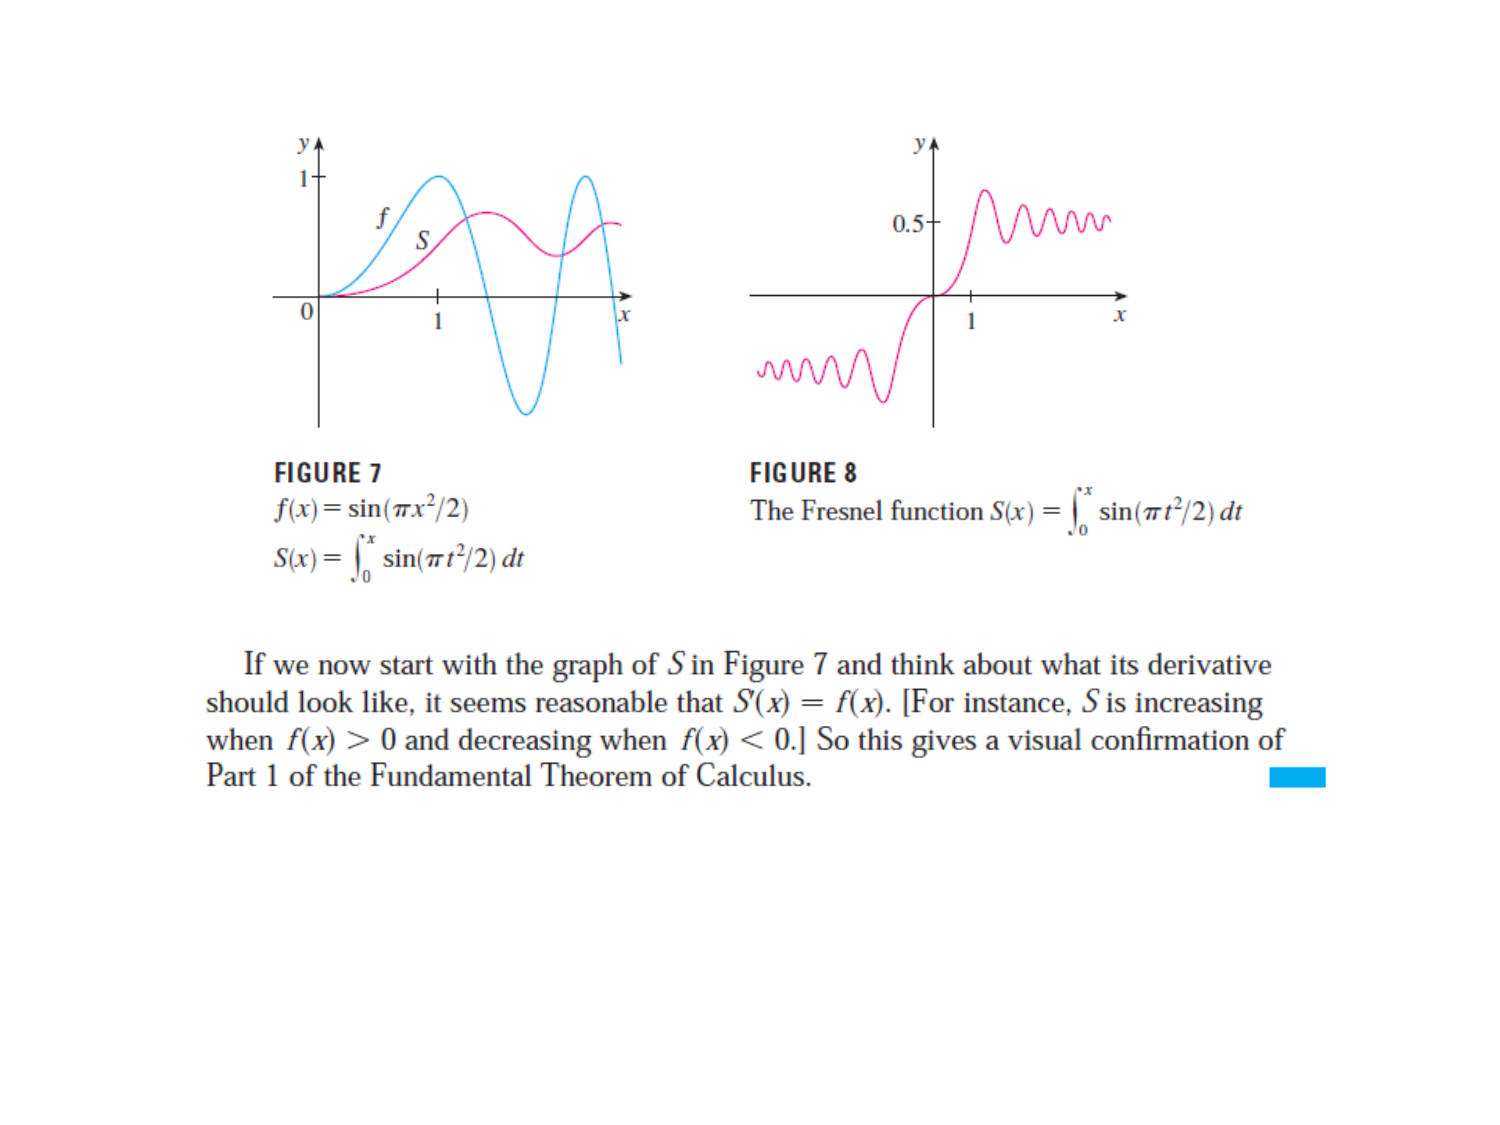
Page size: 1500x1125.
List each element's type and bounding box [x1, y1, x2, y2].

picture [262, 112, 1280, 601]
picture [194, 637, 1348, 802]
